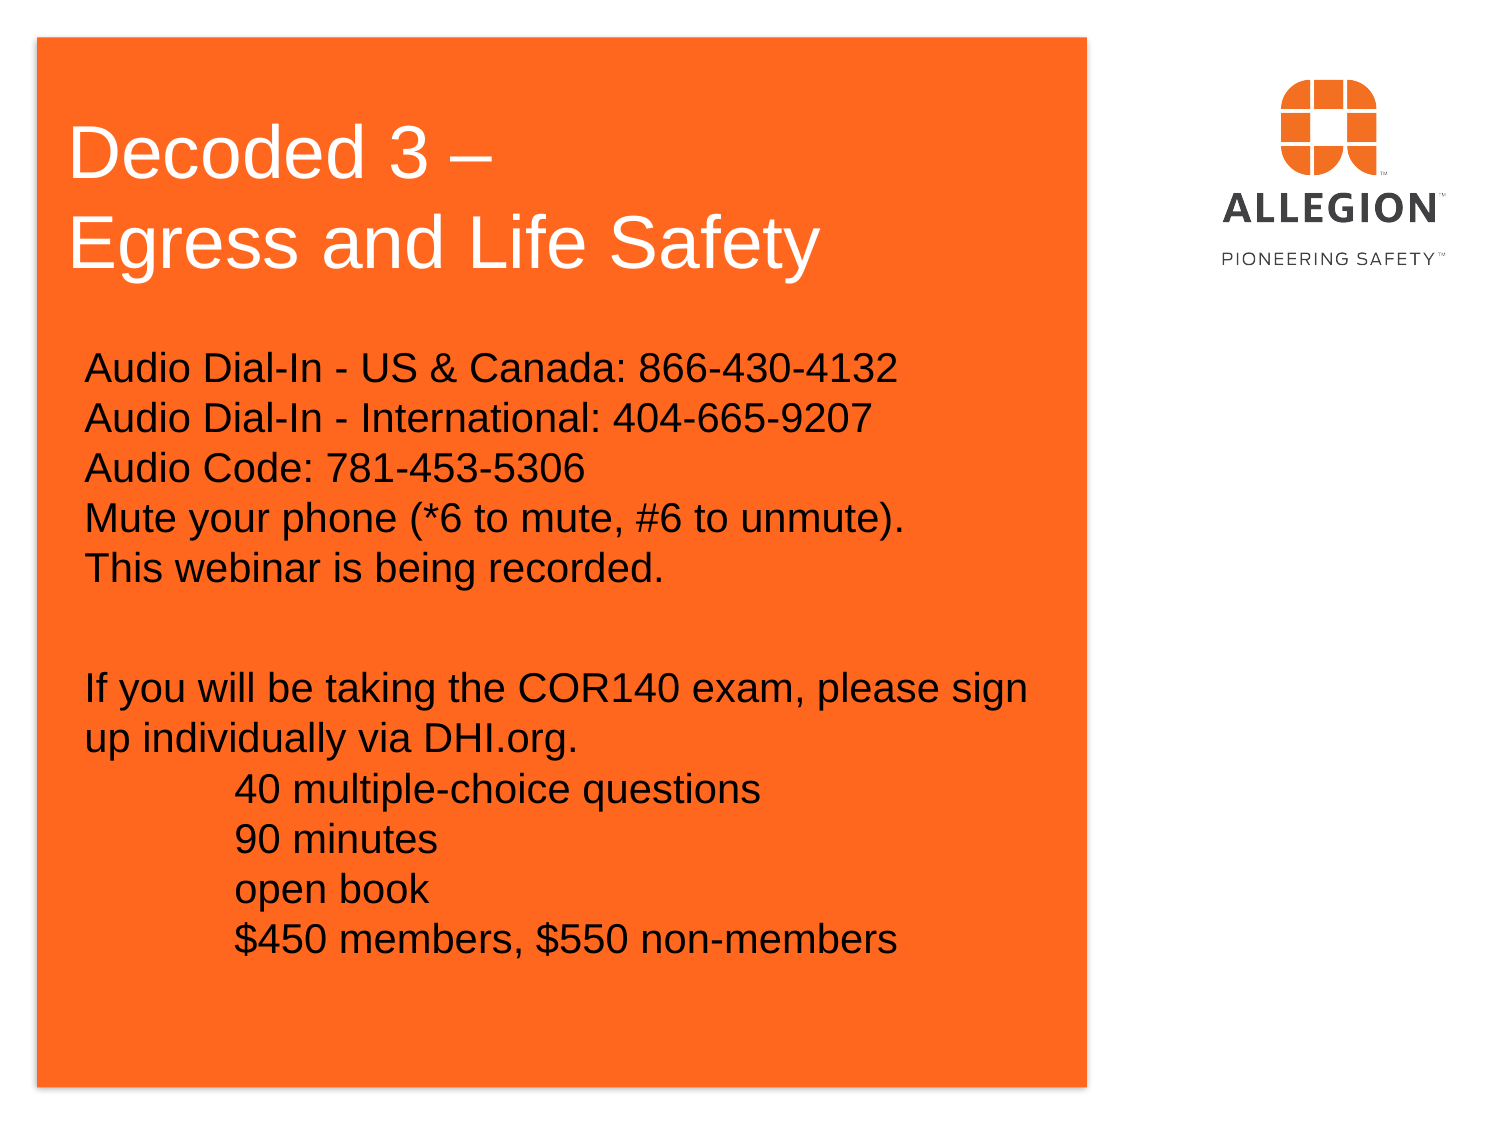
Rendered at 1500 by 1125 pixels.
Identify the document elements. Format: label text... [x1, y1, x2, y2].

title Decoded 3 – Egress and Life Safety [67, 96, 1013, 370]
text_box Audio Dial-In - US & Canada: 866-430-4132 Audio Dial-In - International: 404-665-9207 Audio Code: 781-453-5306 Mute your phone (*6 to mute, #6 to unmute). This webinar is being recorded. [69, 333, 926, 599]
text_box If you will be taking the COR140 exam, please sign up individually via DHI.org. 40 multiple-choice questions 90 minutes open book $450 members, $550 non-members [69, 653, 1092, 969]
picture [1217, 72, 1451, 273]
